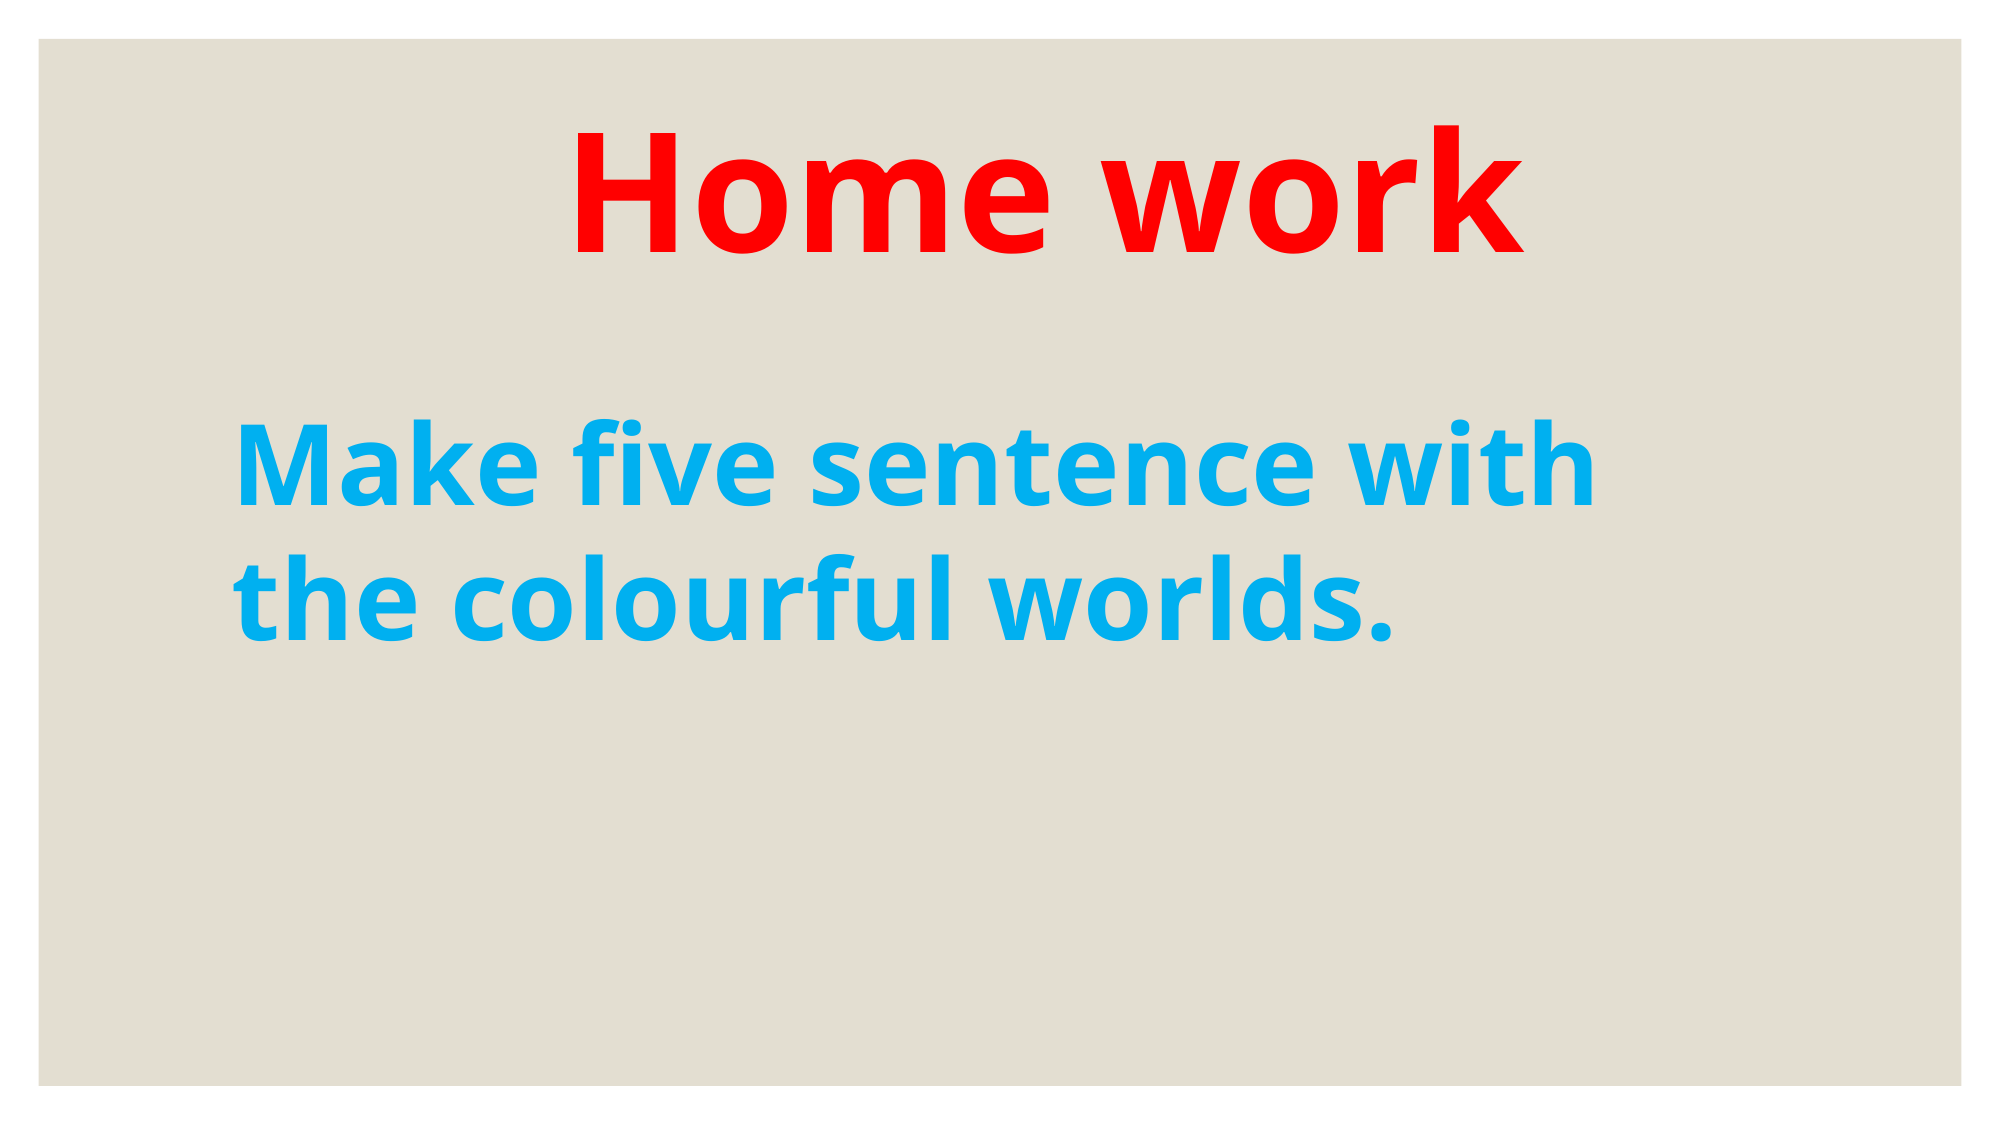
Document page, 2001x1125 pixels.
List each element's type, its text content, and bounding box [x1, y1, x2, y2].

text_box Make five sentence with the colourful worlds. [217, 385, 1693, 671]
text_box Home work [88, 77, 2000, 293]
